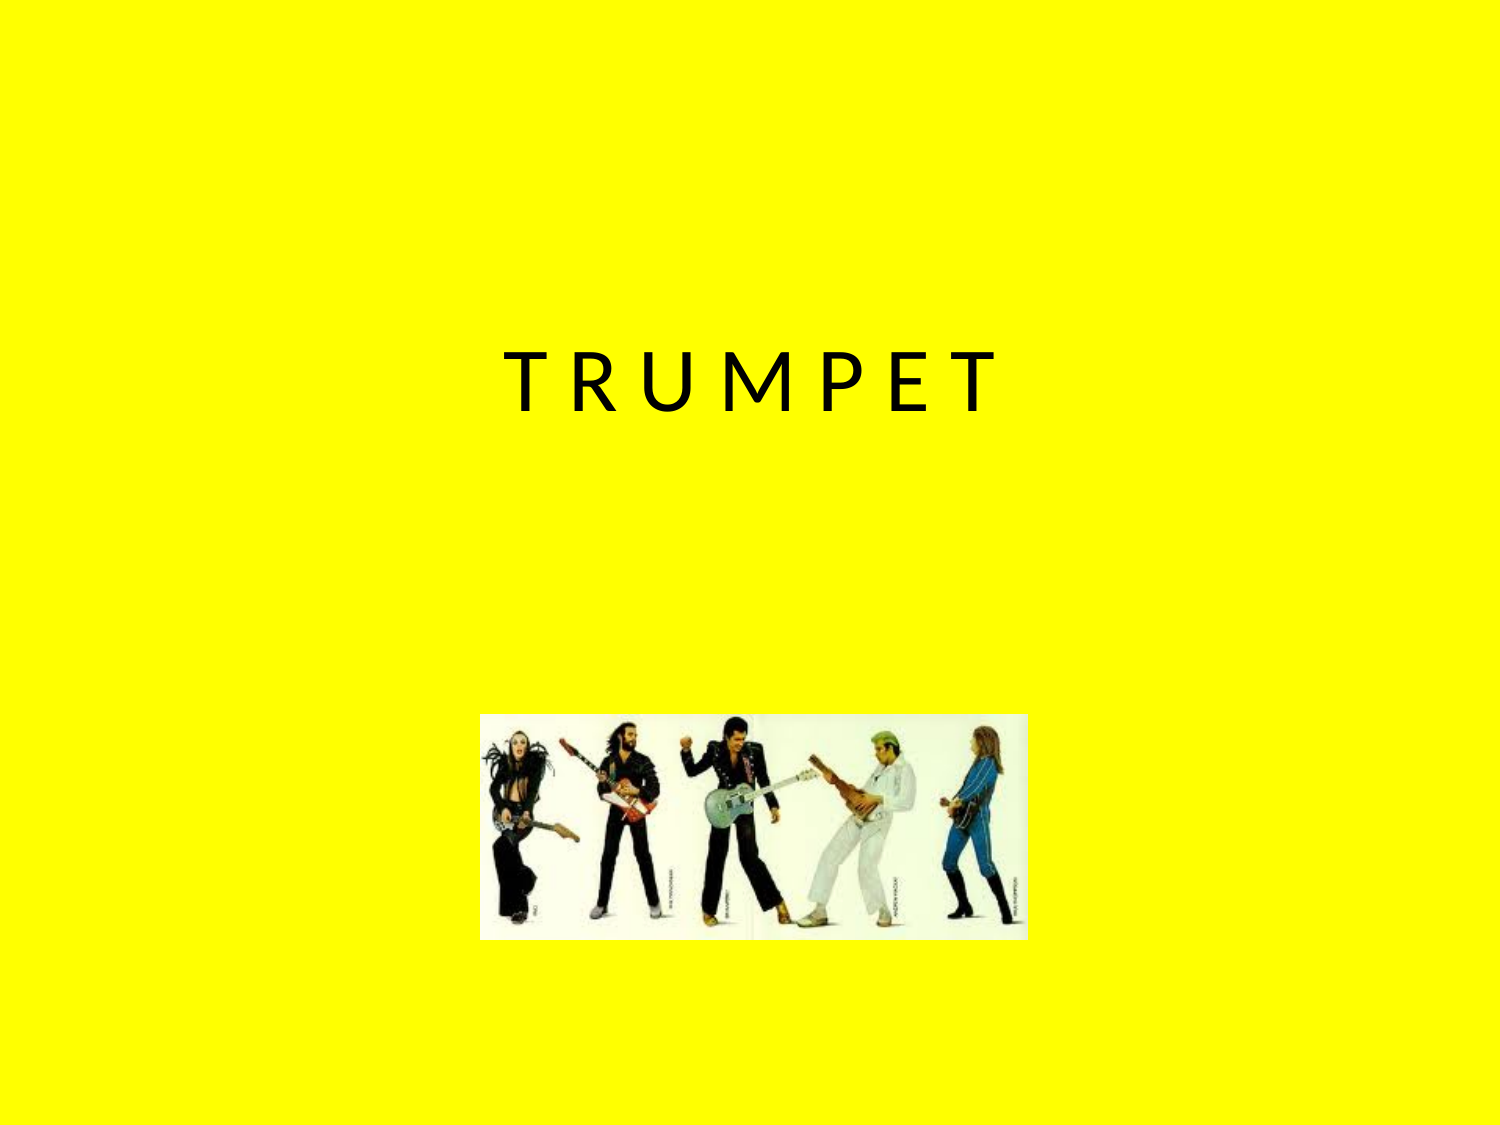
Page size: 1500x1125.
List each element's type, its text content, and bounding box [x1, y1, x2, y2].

title T R U M P E T [75, 105, 1425, 645]
picture [480, 714, 1028, 940]
